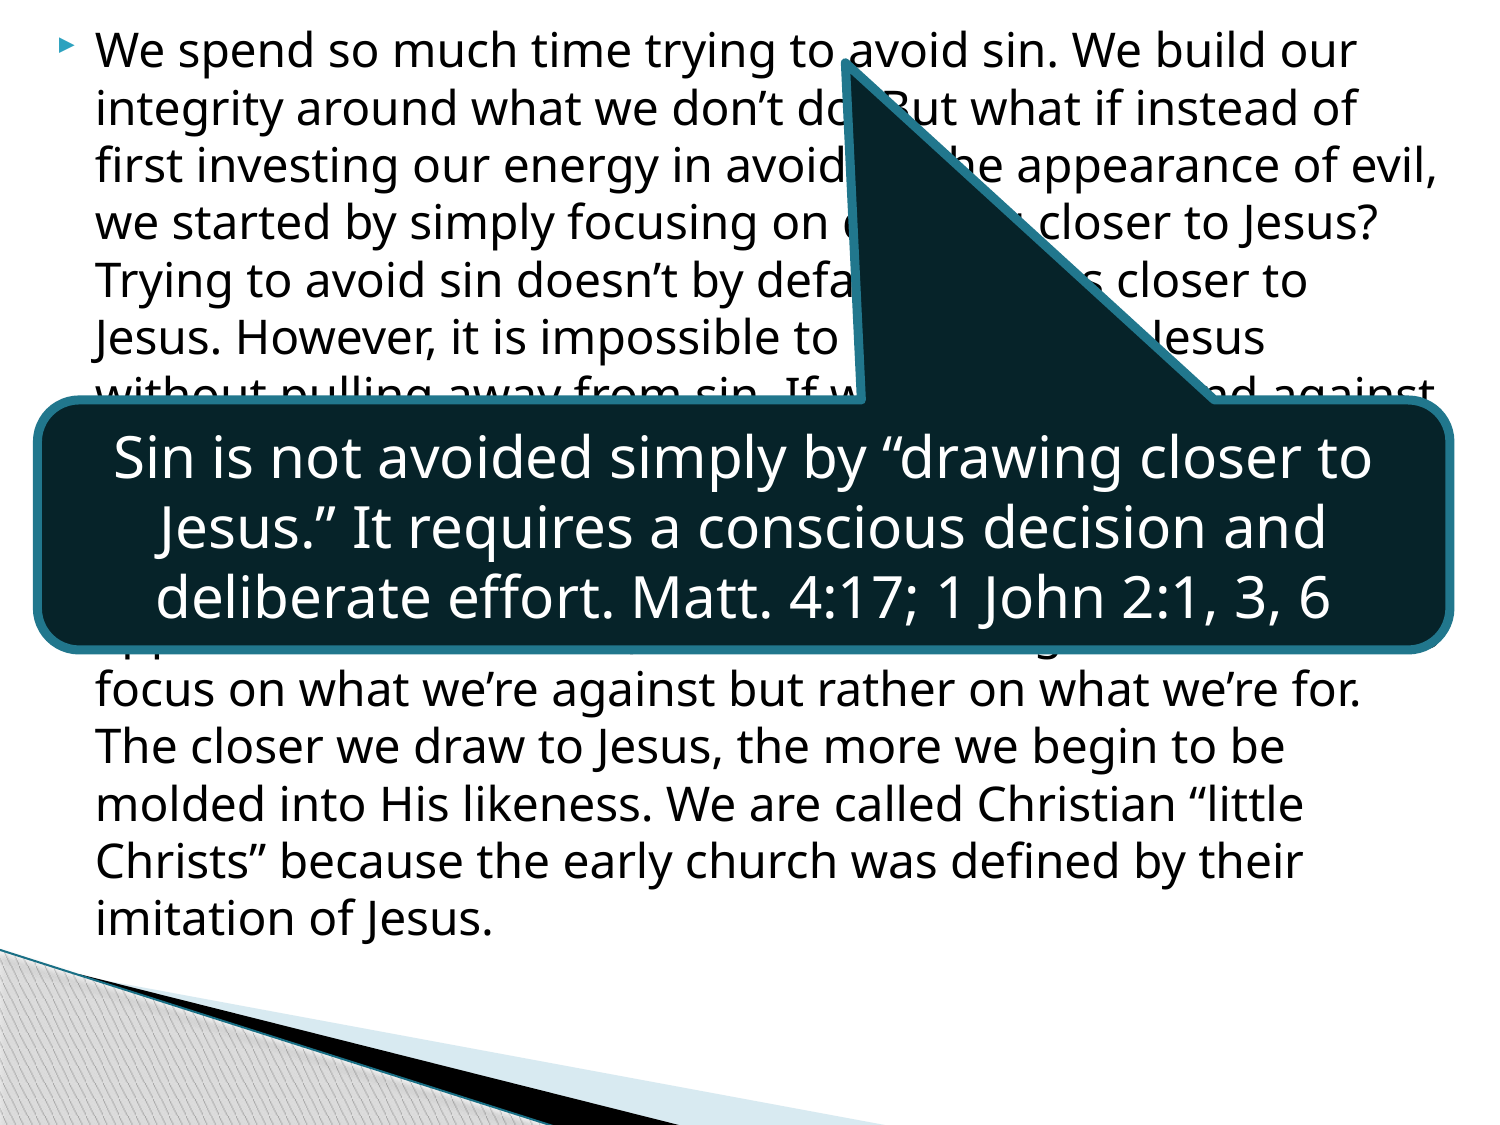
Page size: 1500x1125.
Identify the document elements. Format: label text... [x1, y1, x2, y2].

text_box Sin is not avoided simply by “drawing closer to Jesus.” It requires a conscious decision and deliberate effort. Matt. 4:17; 1 John 2:1, 3, 6 [32, 58, 1455, 655]
list We spend so much time trying to avoid sin. We build our integrity around what we don’t do. But what if instead of first investing our energy in avoiding the appearance of evil, we started by simply focusing on drawing closer to Jesus? Trying to avoid sin doesn’t by default draw us closer to Jesus. However, it is impossible to draw near to Jesus without pulling away from sin. If we set out to stand against then our default will often be self-righteousness, judgment, and wrath. Jesus’s default was love, grace and peace. Again, just to be clear: Obviously, we shouldn’t advocate or approve of sin. However, the best stance against sin is not to focus on what we’re against but rather on what we’re for. The closer we draw to Jesus, the more we begin to be molded into His likeness. We are called Christian “little Christs” because the early church was defined by their imitation of Jesus. [24, 12, 1463, 1013]
